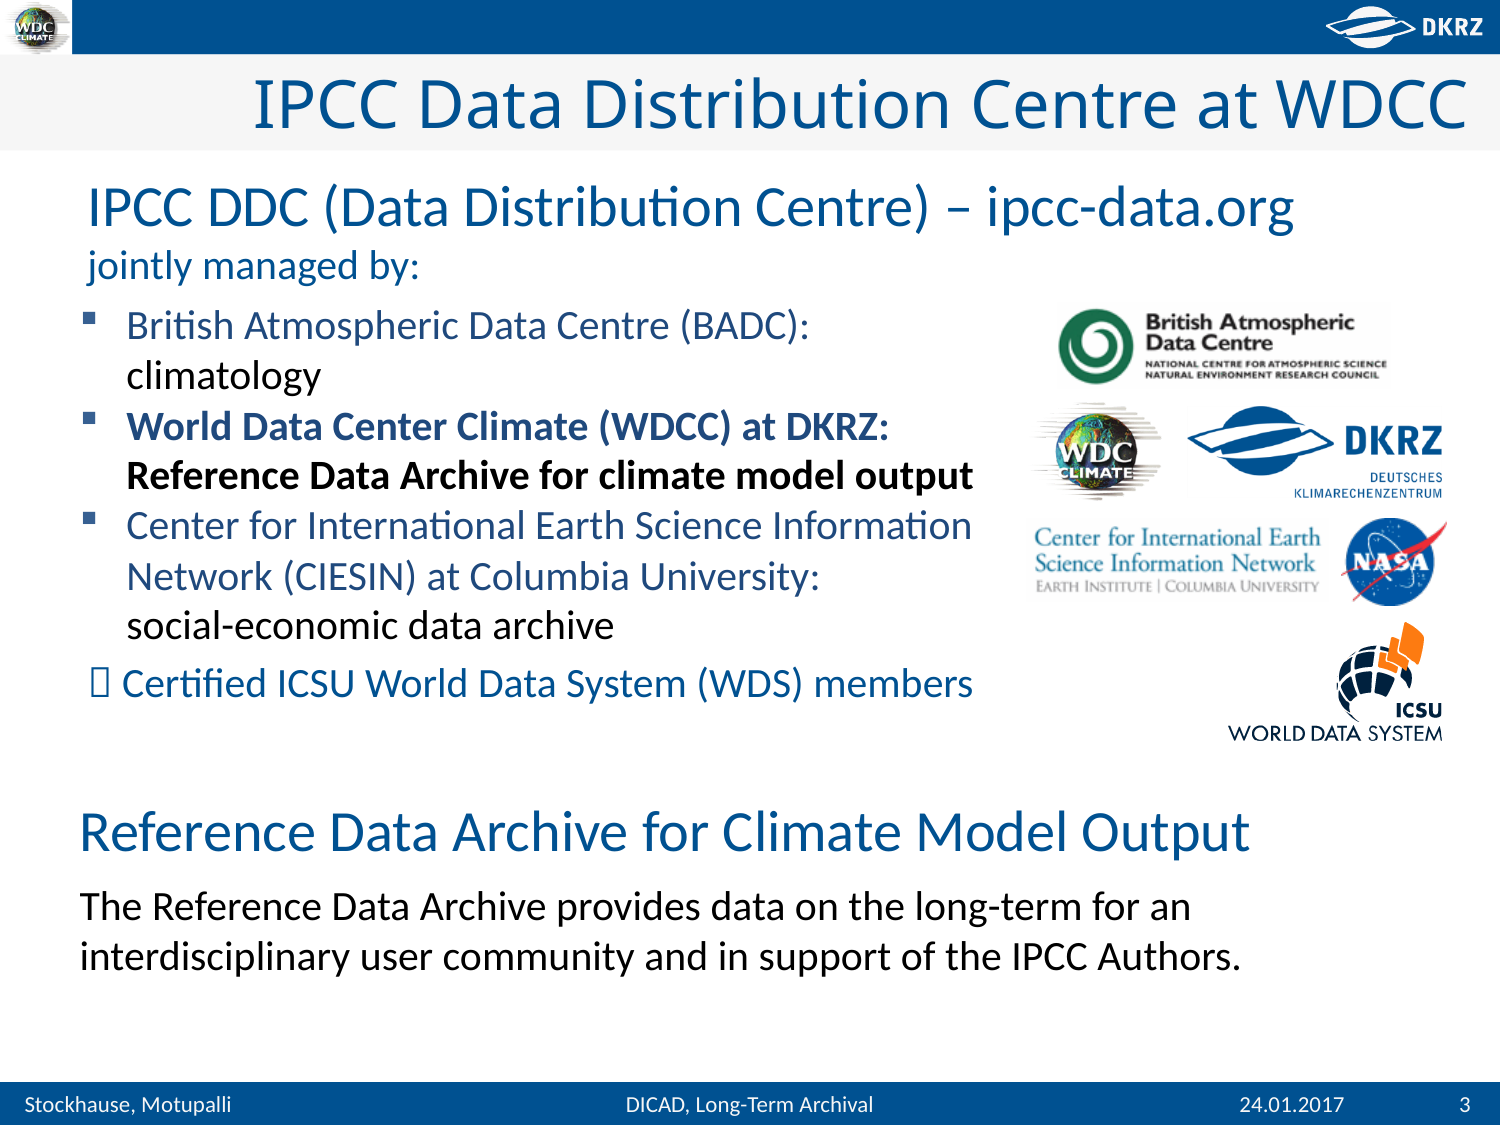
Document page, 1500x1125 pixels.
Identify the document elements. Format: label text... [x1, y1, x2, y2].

title IPCC Data Distribution Centre at WDCC [0, 54, 1500, 151]
picture [1056, 302, 1391, 390]
text_box IPCC DDC (Data Distribution Centre) – ipcc-data.org jointly managed by: [72, 160, 1311, 296]
picture [0, 0, 73, 54]
picture [1025, 518, 1329, 602]
text_box  Certified ICSU World Data System (WDS) members [72, 648, 989, 714]
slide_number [1187, 1082, 1360, 1125]
slide_number 3 [1376, 1082, 1500, 1125]
text_box Reference Data Archive for Climate Model Output [64, 785, 1447, 871]
text_box British Atmospheric Data Centre (BADC): climatology World Data Center Climate (WDCC) at DKRZ: Reference Data Archive for climate model output Center for International Earth Science Information Network (CIESIN) at Columbia University: social-economic data archive [64, 290, 1058, 656]
picture [1025, 400, 1164, 502]
text_box The Reference Data Archive provides data on the long-term for an interdisciplinary user community and in support of the IPCC Authors. [64, 871, 1447, 987]
footer DICAD, Long-Term Archival [335, 1082, 1165, 1125]
picture [1228, 621, 1442, 741]
picture [1340, 518, 1448, 606]
picture [1186, 406, 1442, 498]
